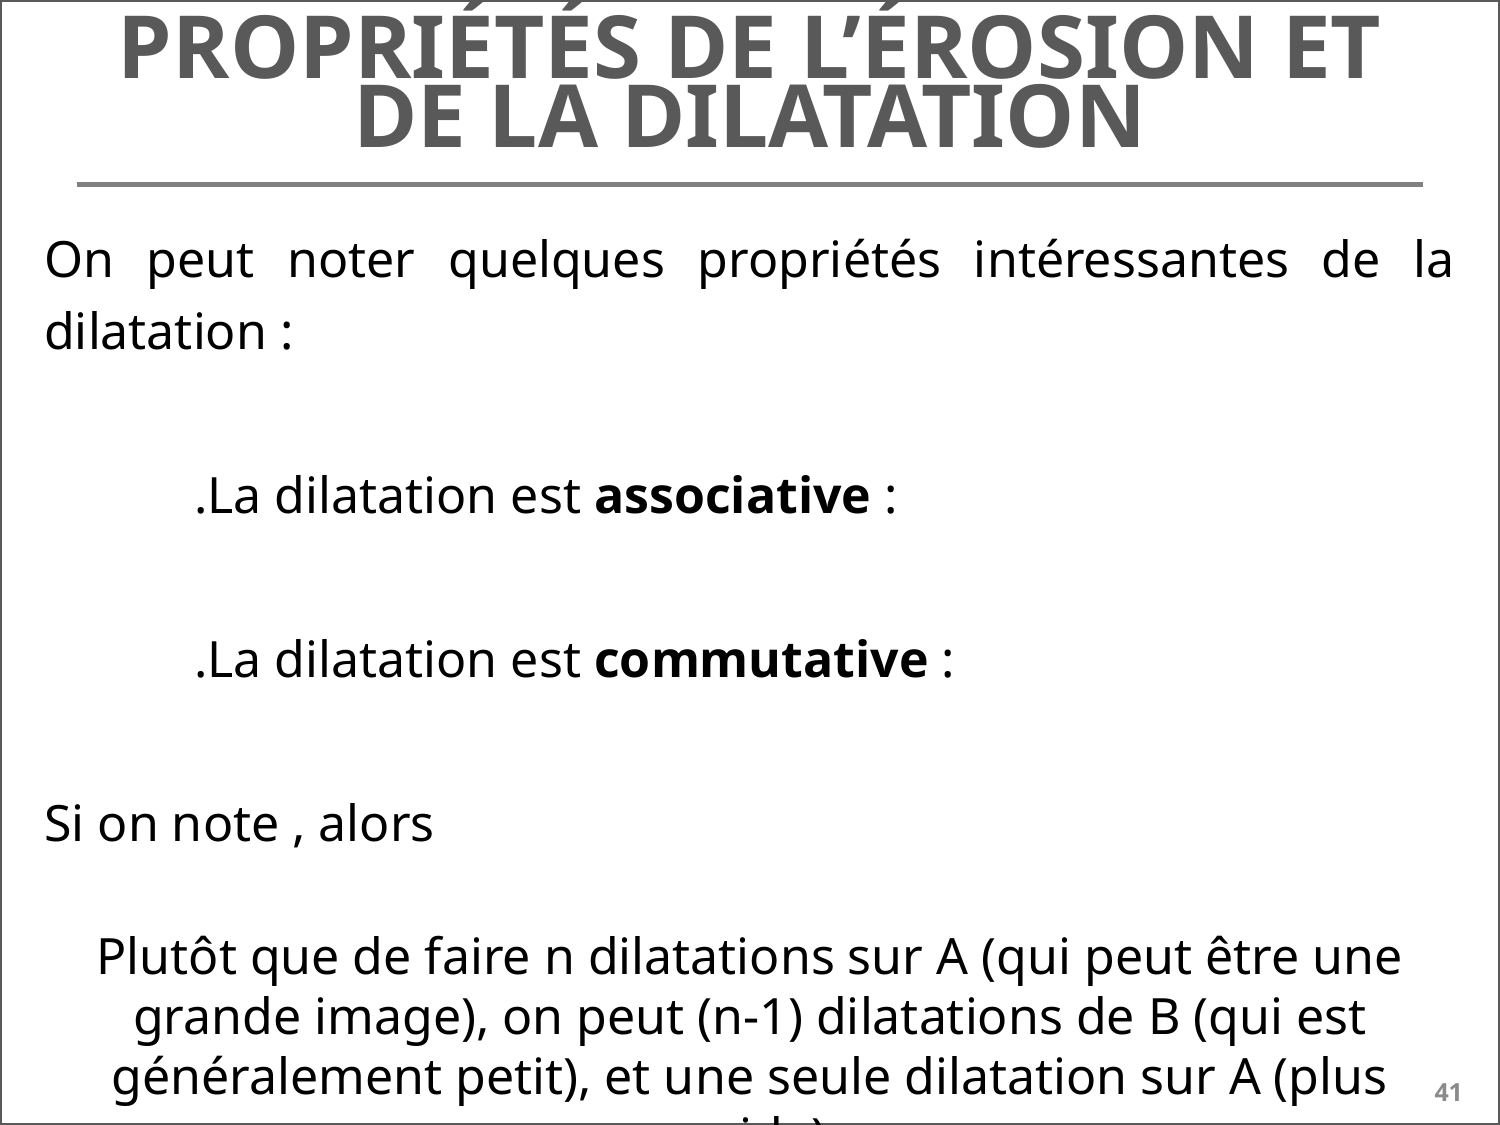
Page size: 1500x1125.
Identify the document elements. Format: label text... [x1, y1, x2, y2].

text_box Plutôt que de faire n dilatations sur A (qui peut être une grande image), on peut (n-1) dilatations de B (qui est généralement petit), et une seule dilatation sur A (plus rapide). [17, 916, 1483, 1125]
title Propriétés de l’érosion et de la dilatation [75, 19, 1425, 173]
